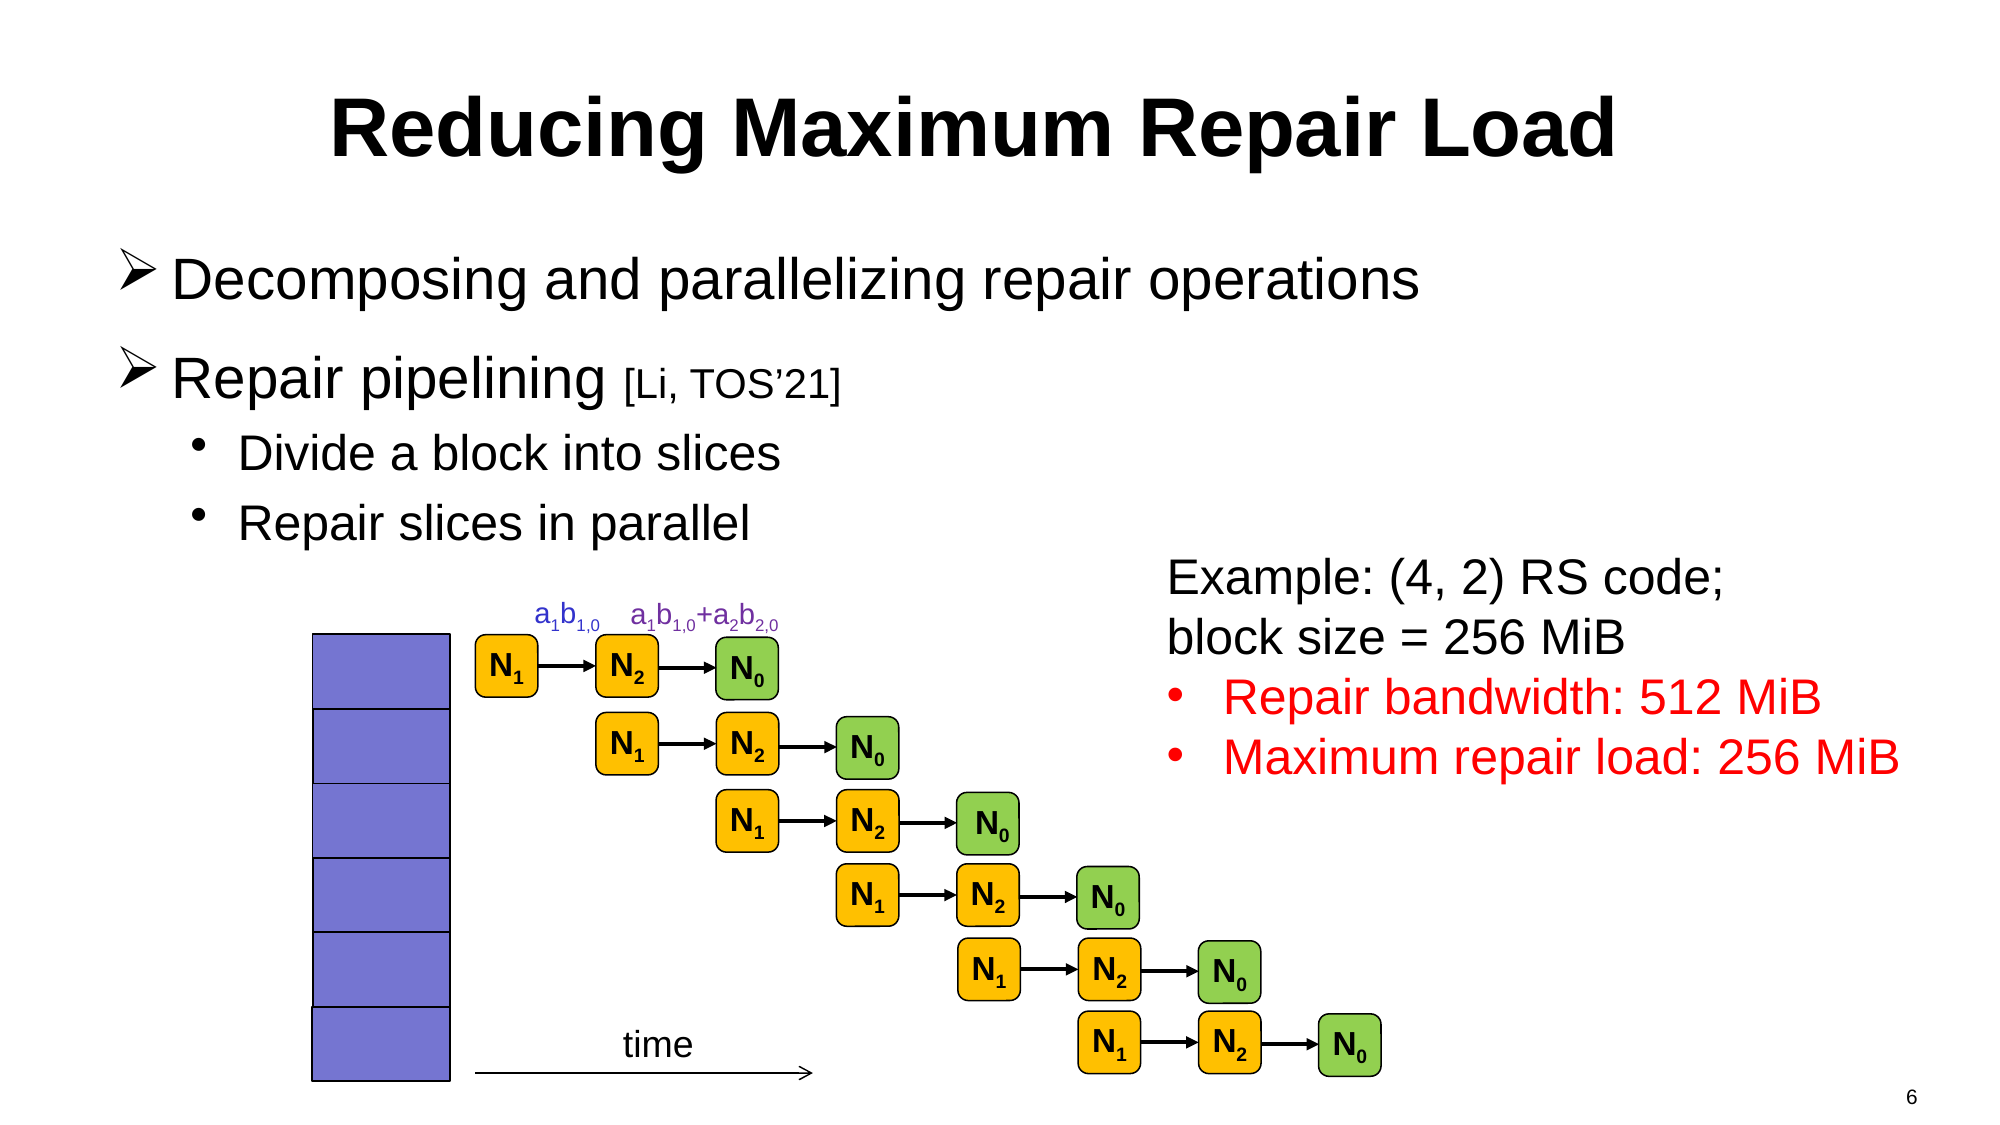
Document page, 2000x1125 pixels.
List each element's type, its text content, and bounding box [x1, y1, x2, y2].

text_box Example: (4, 2) RS code; block size = 256 MiB Repair bandwidth: 512 MiB Maximum repair load: 256 MiB [1151, 537, 1916, 792]
text_box N0 [836, 716, 899, 780]
slide_number 6 [1466, 1076, 1933, 1125]
text_box N0 [715, 643, 779, 700]
text_box [312, 634, 451, 709]
text_box [312, 1006, 450, 1082]
text_box [312, 709, 451, 783]
text_box N1 [595, 712, 659, 775]
text_box N1 [475, 634, 538, 698]
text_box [1077, 1010, 1382, 1077]
title Reducing Maximum Repair Load [74, 29, 1875, 217]
text_box [312, 932, 451, 1007]
text_box a1b1,0+a2b2,0 [615, 587, 794, 643]
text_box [836, 863, 1140, 930]
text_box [957, 937, 1262, 1004]
text_box [312, 857, 451, 932]
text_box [475, 1012, 814, 1074]
text_box [312, 783, 451, 857]
list Decomposing and parallelizing repair operations Repair pipelining [Li, TOS’21] Divide a block into slices Repair slices in parallel [100, 233, 1901, 1046]
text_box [715, 789, 1020, 856]
text_box N2 [595, 642, 659, 698]
text_box a1b1,0 [519, 587, 615, 642]
text_box N2 [716, 712, 779, 775]
